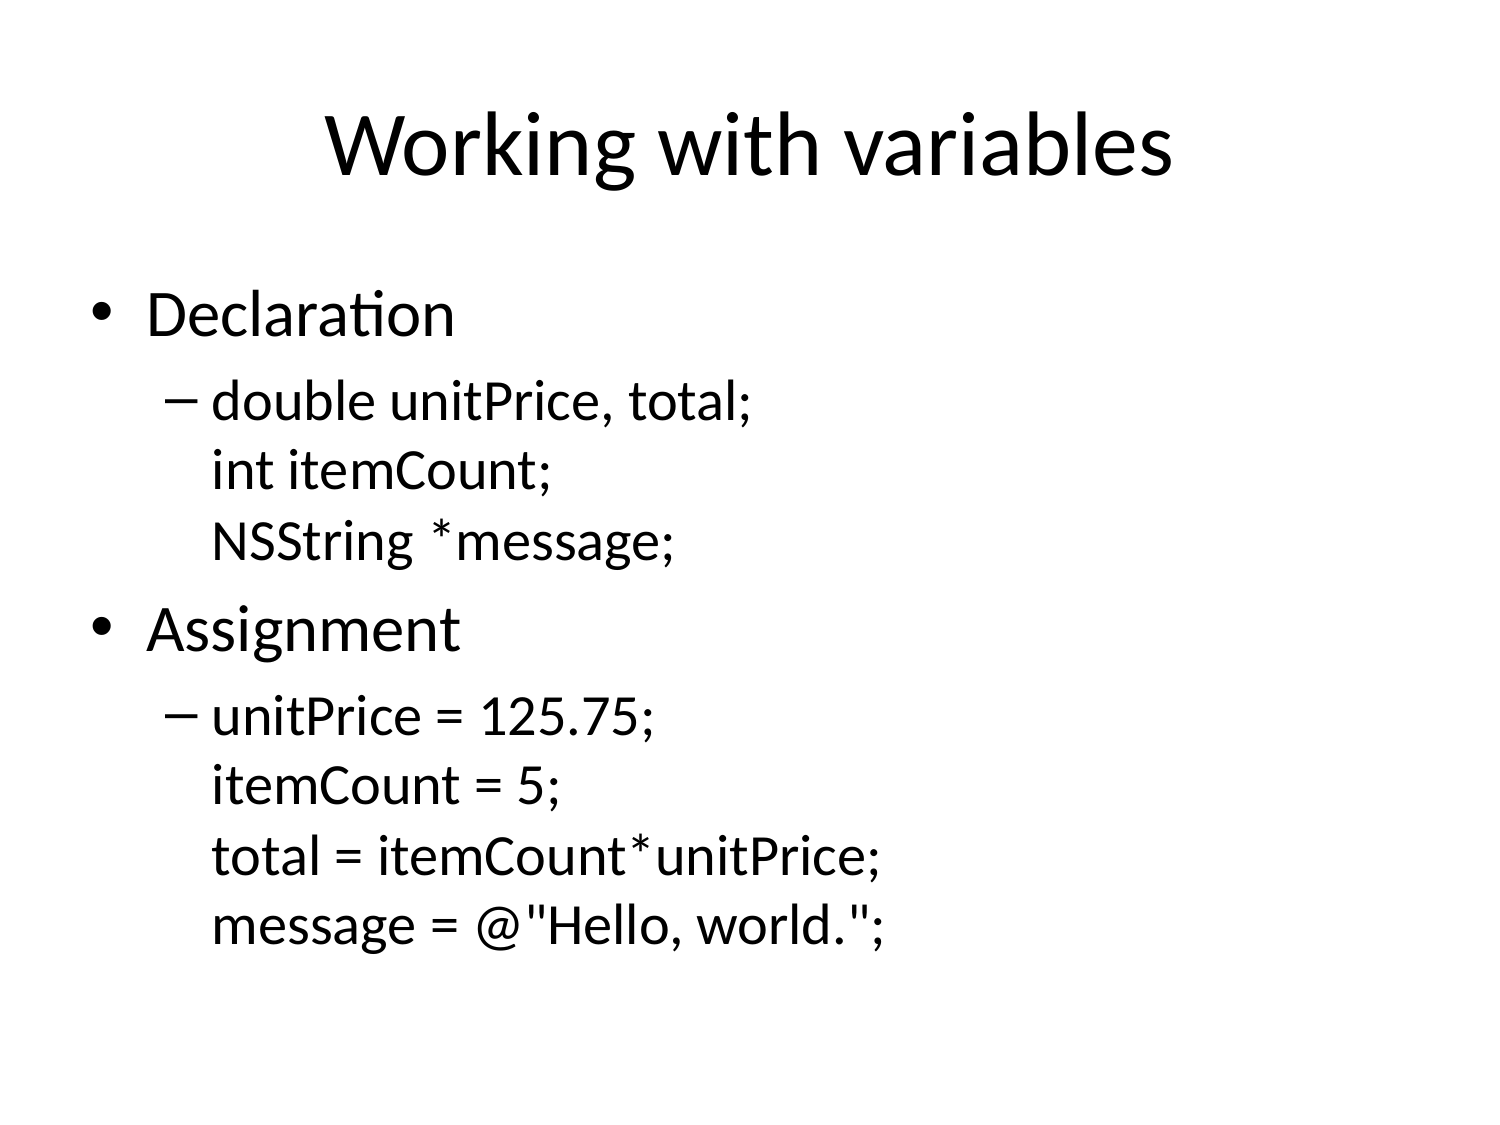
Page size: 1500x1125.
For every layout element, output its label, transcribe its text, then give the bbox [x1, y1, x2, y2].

title Working with variables [75, 45, 1425, 233]
list Declaration double unitPrice, total; int itemCount; NSString *message; Assignment unitPrice = 125.75; itemCount = 5; total = itemCount*unitPrice; message = @"Hello, world."; [75, 262, 1425, 1005]
